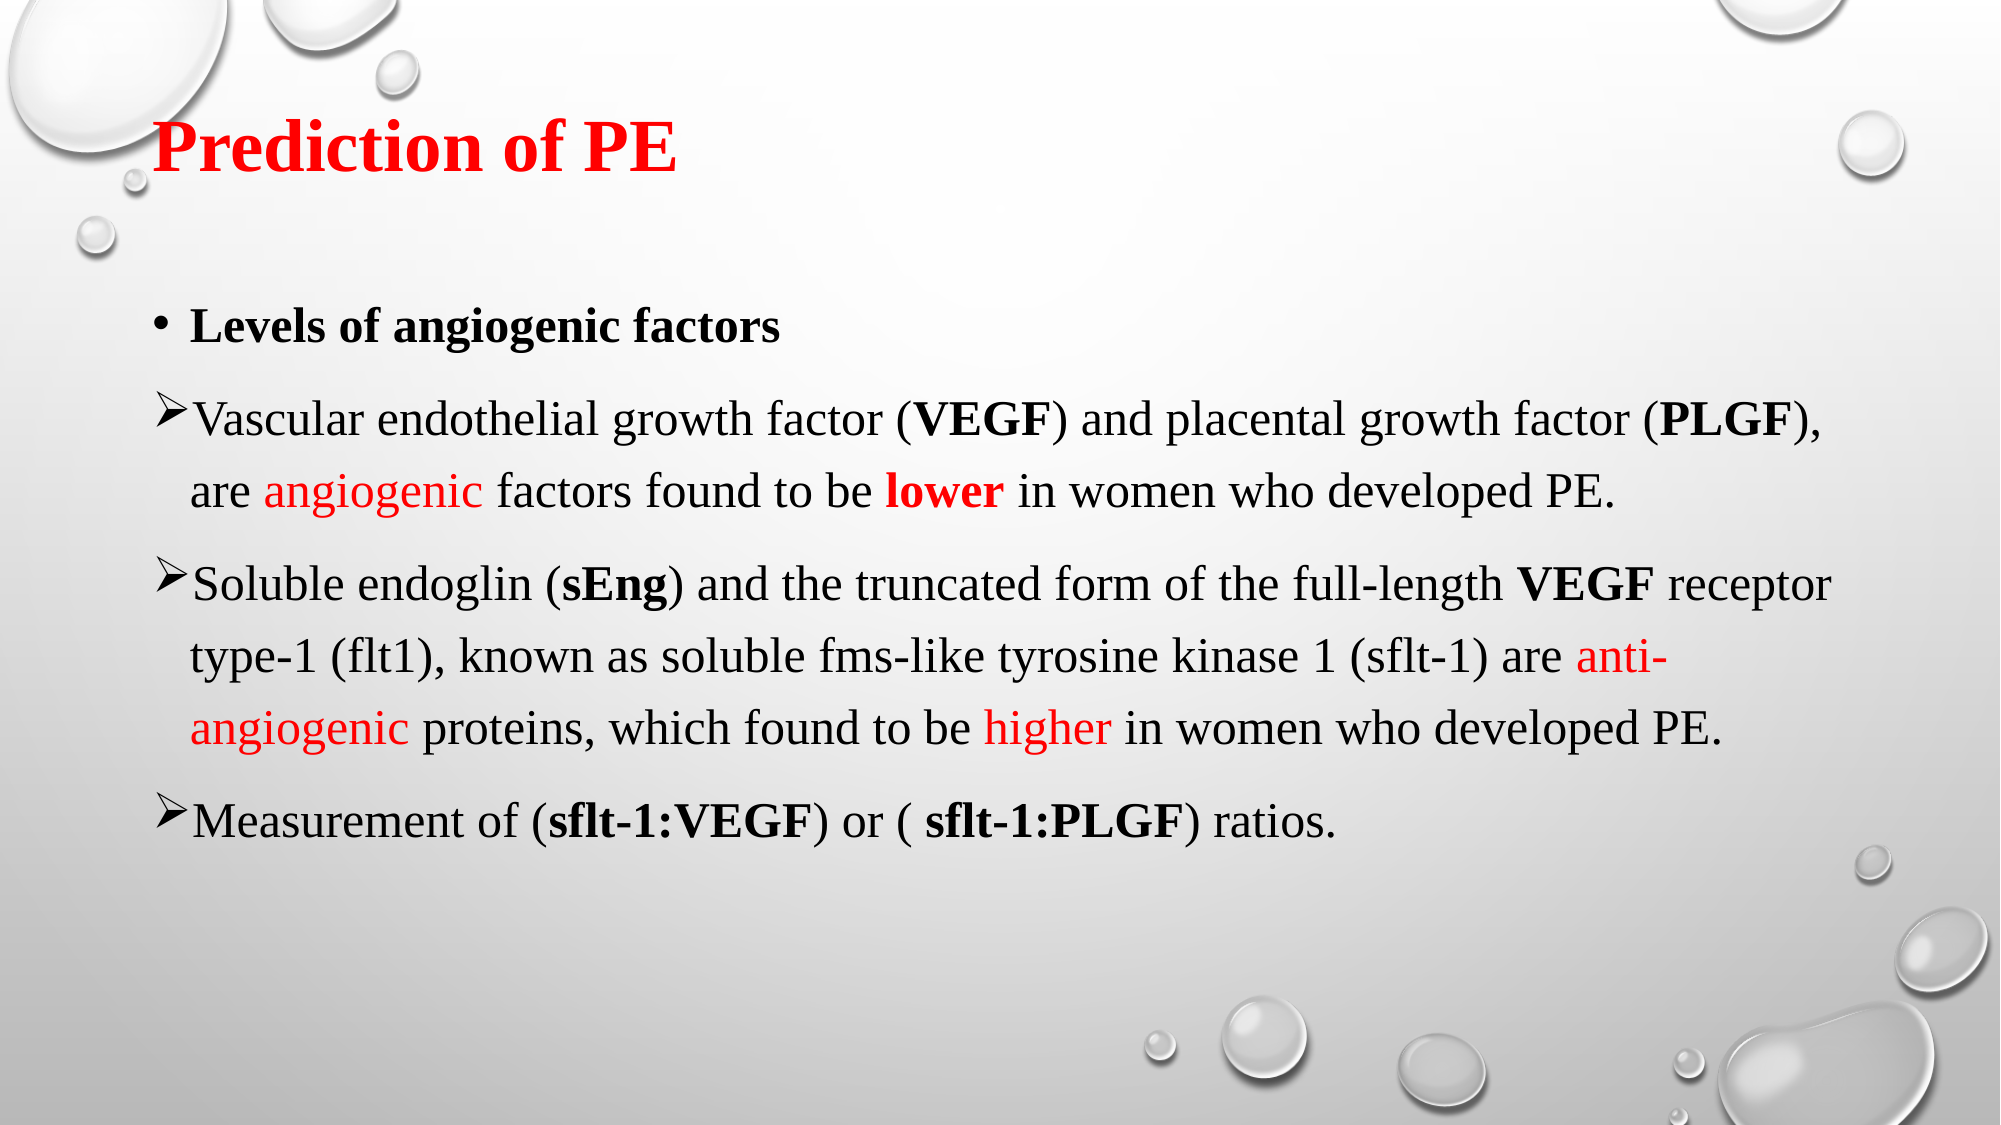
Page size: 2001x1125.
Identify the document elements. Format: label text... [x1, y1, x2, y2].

list Levels of angiogenic factors Vascular endothelial growth factor (VEGF) and placental growth factor (PLGF), are angiogenic factors found to be lower in women who developed PE. Soluble endoglin (sEng) and the truncated form of the full-length VEGF receptor type-1 (flt1), known as soluble fms-like tyrosine kinase 1 (sflt-1) are anti-angiogenic proteins, which found to be higher in women who developed PE. Measurement of (sflt-1:VEGF) or ( sflt-1:PLGF) ratios. [137, 273, 1863, 1061]
title Prediction of PE [137, 20, 1863, 273]
picture [0, 0, 2000, 1125]
